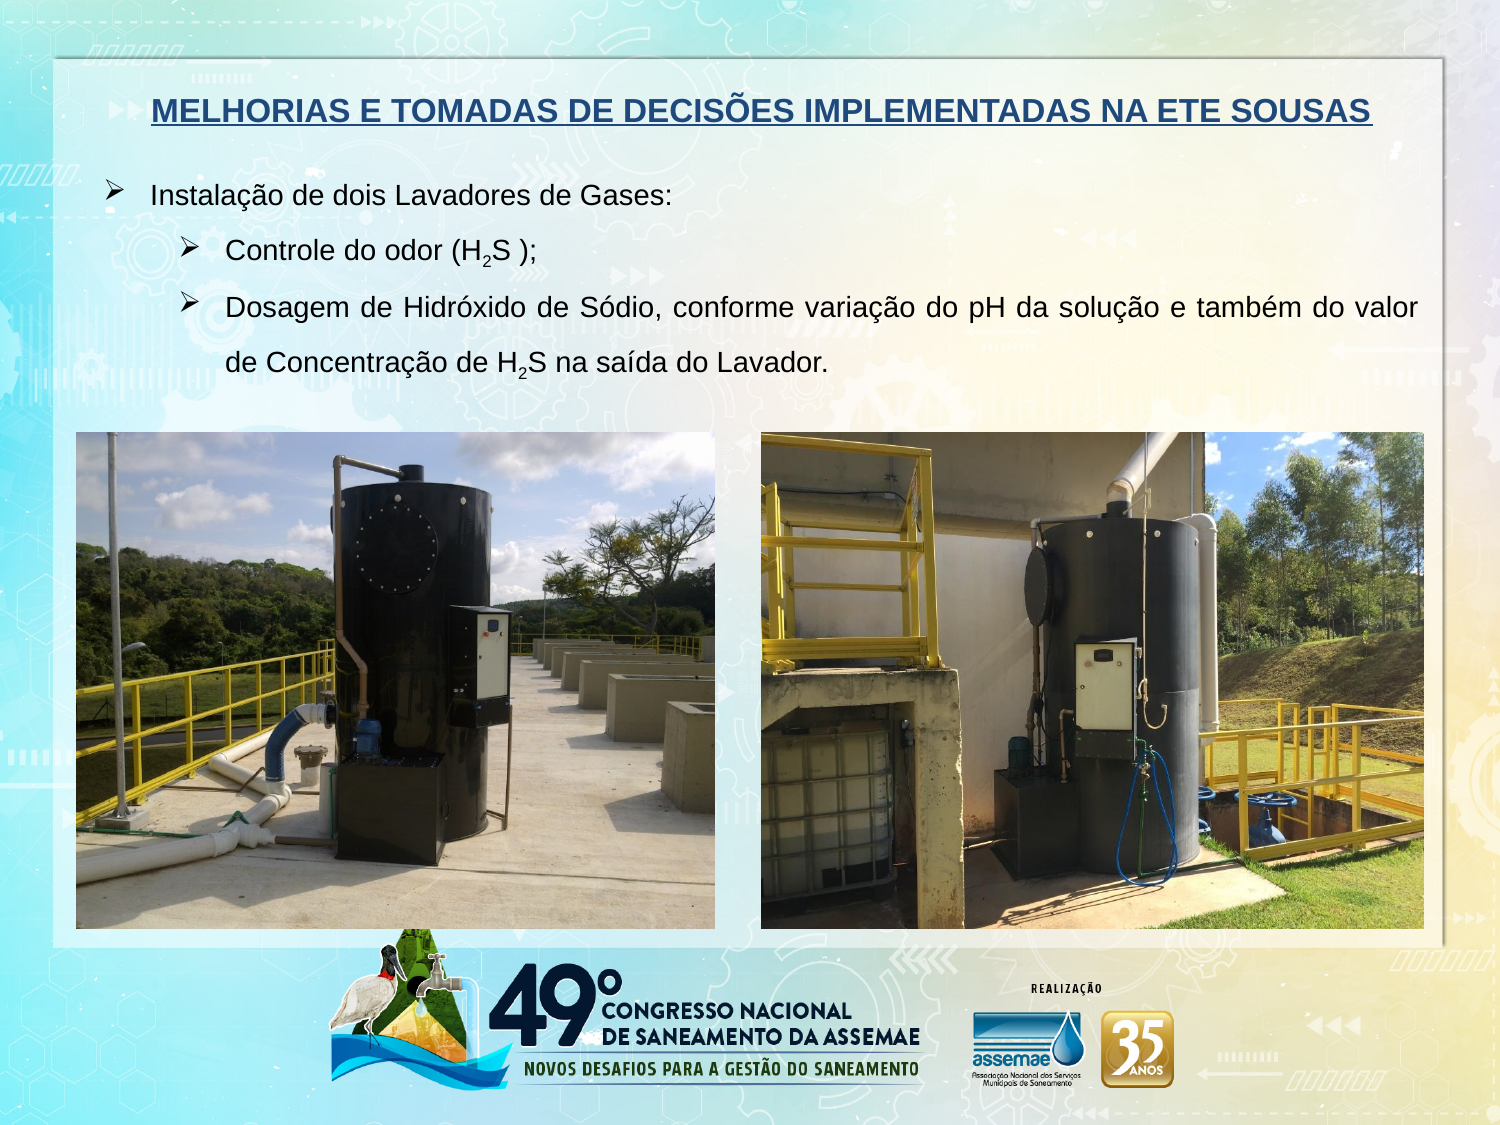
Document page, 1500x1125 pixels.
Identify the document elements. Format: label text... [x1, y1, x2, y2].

picture [0, 0, 1500, 1125]
text_box MELHORIAS E TOMADAS DE DECISÕES IMPLEMENTADAS NA ETE SOUSAS Instalação de dois Lavadores de Gases: Controle do odor (H2S ); Dosagem de Hidróxido de Sódio, conforme variação do pH da solução e também do valor de Concentração de H2S na saída do Lavador. [88, 61, 1436, 443]
